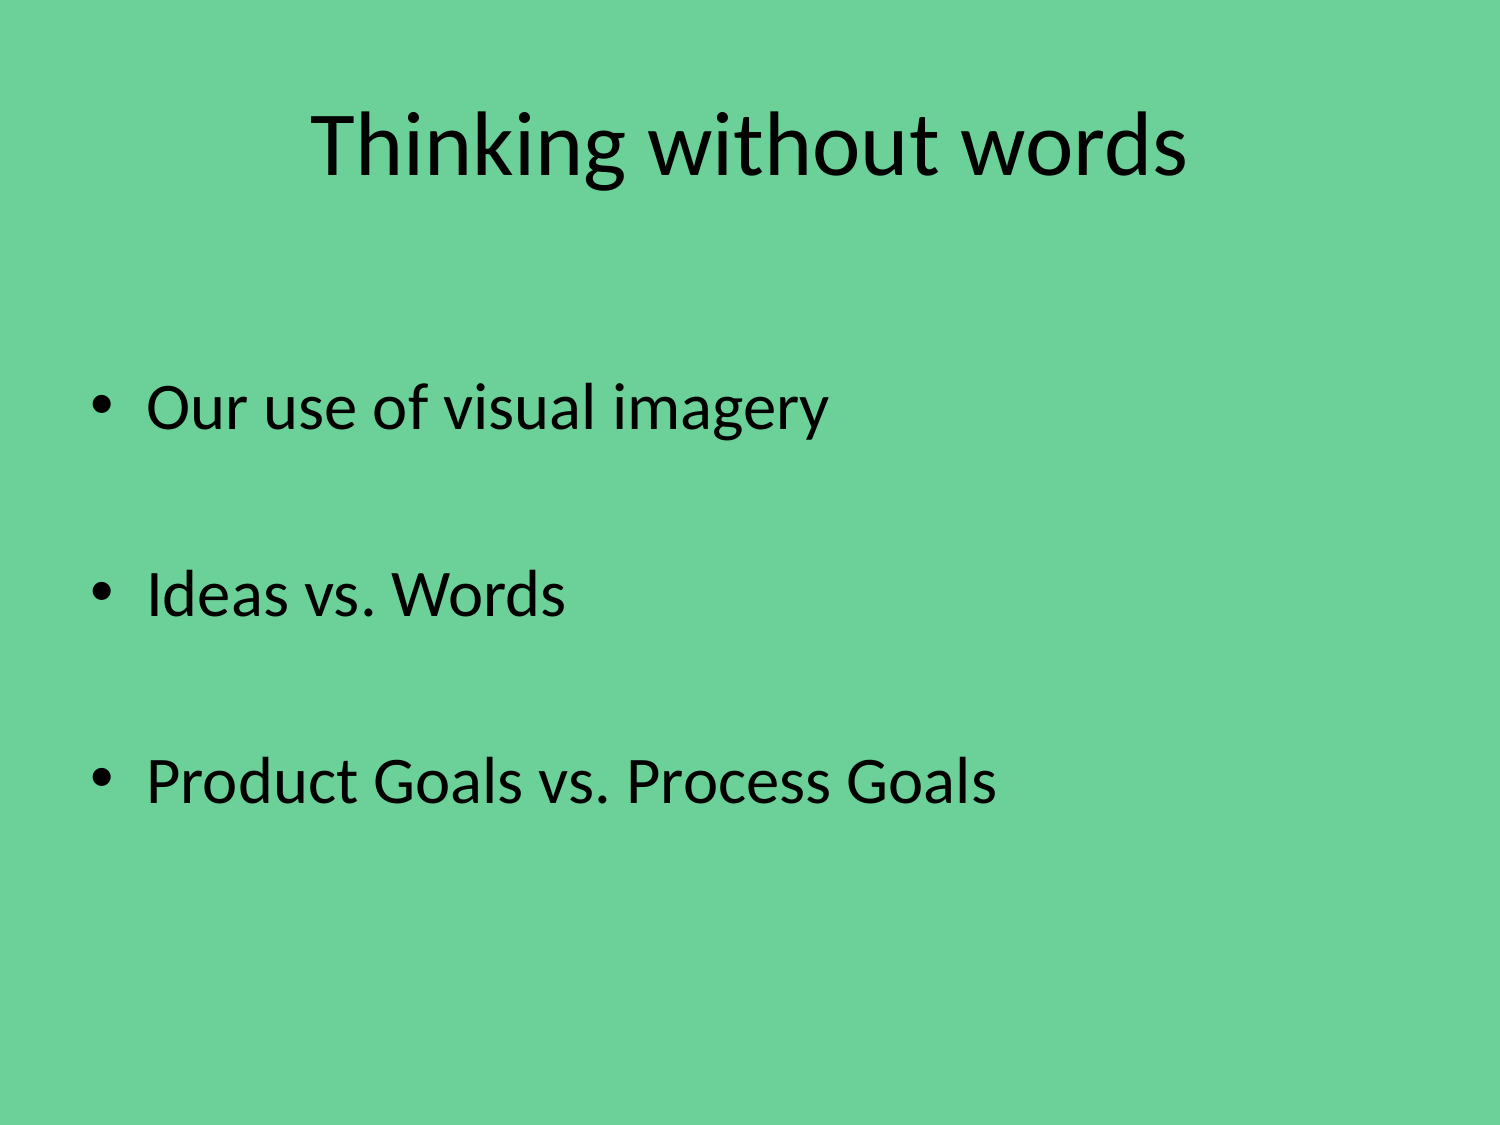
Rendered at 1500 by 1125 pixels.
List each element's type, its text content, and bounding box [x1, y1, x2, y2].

title Thinking without words [75, 45, 1425, 233]
list Our use of visual imagery Ideas vs. Words Product Goals vs. Process Goals [75, 262, 1425, 1005]
